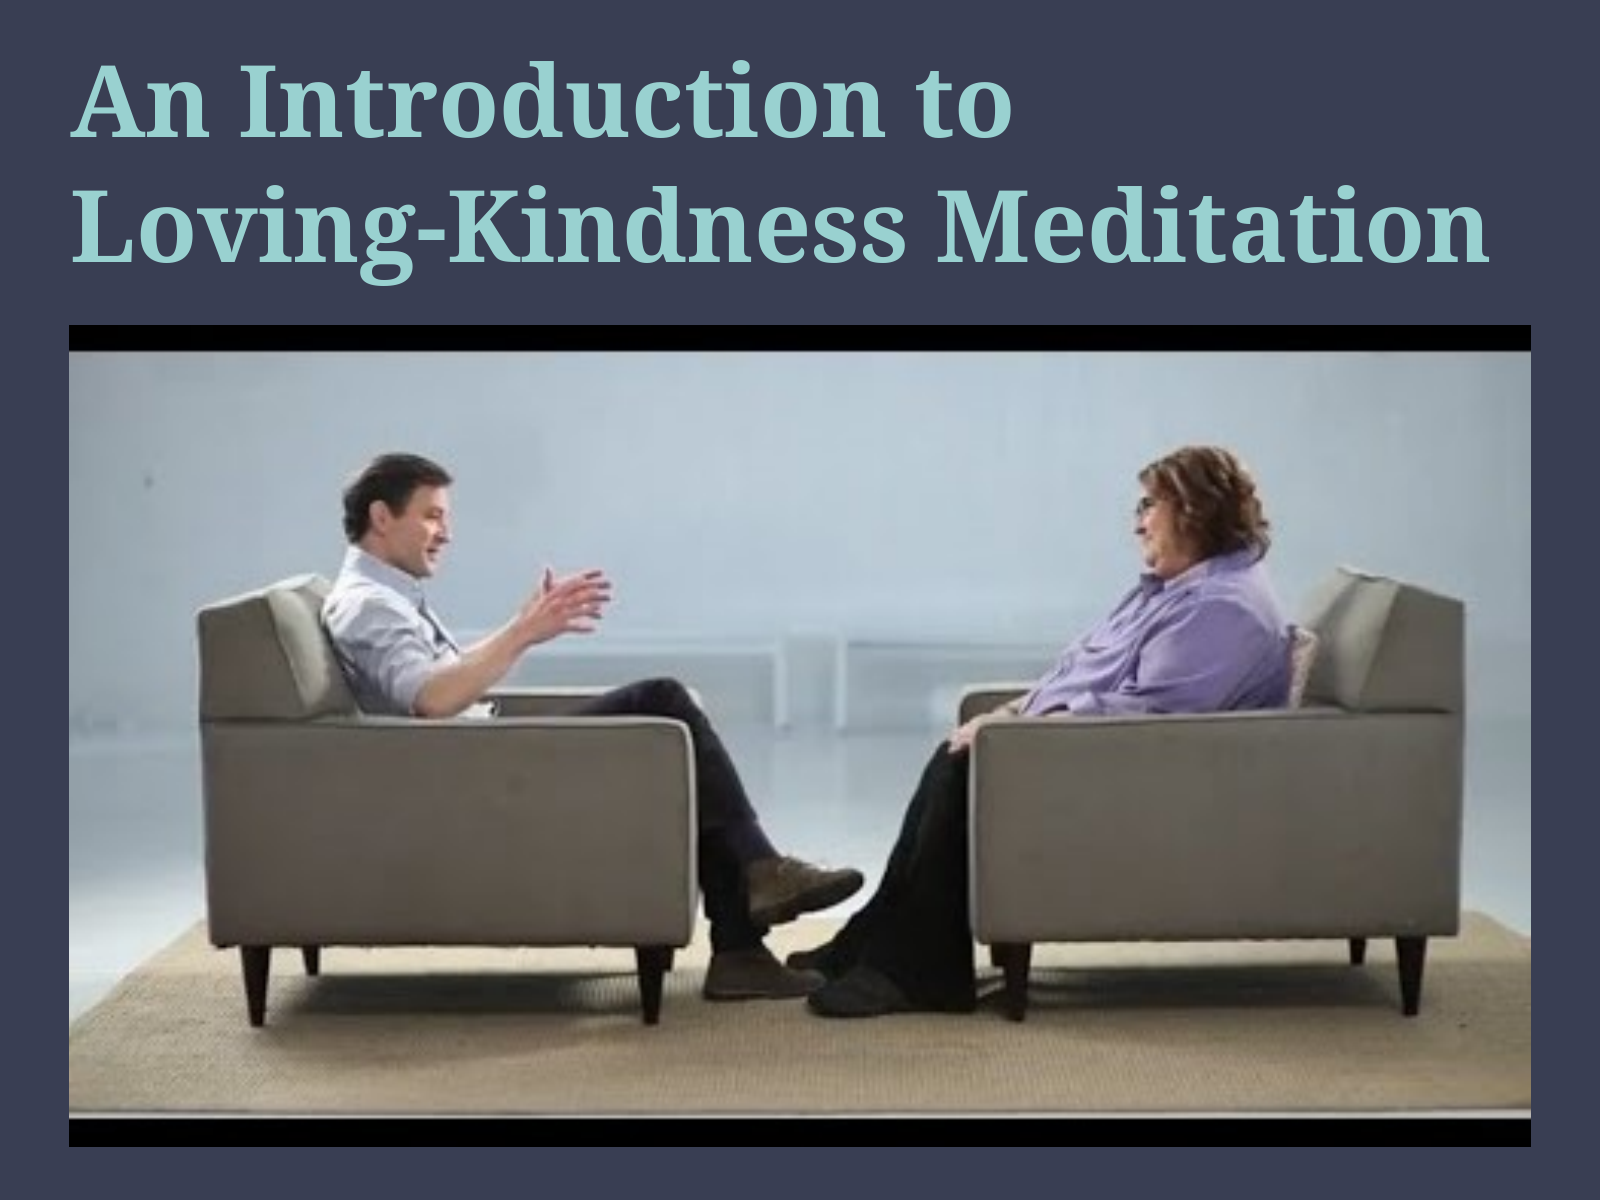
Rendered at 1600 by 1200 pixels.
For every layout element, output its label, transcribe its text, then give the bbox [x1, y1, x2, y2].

title An Introduction to Loving-Kindness Meditation [68, 32, 1532, 283]
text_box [68, 324, 1532, 1148]
